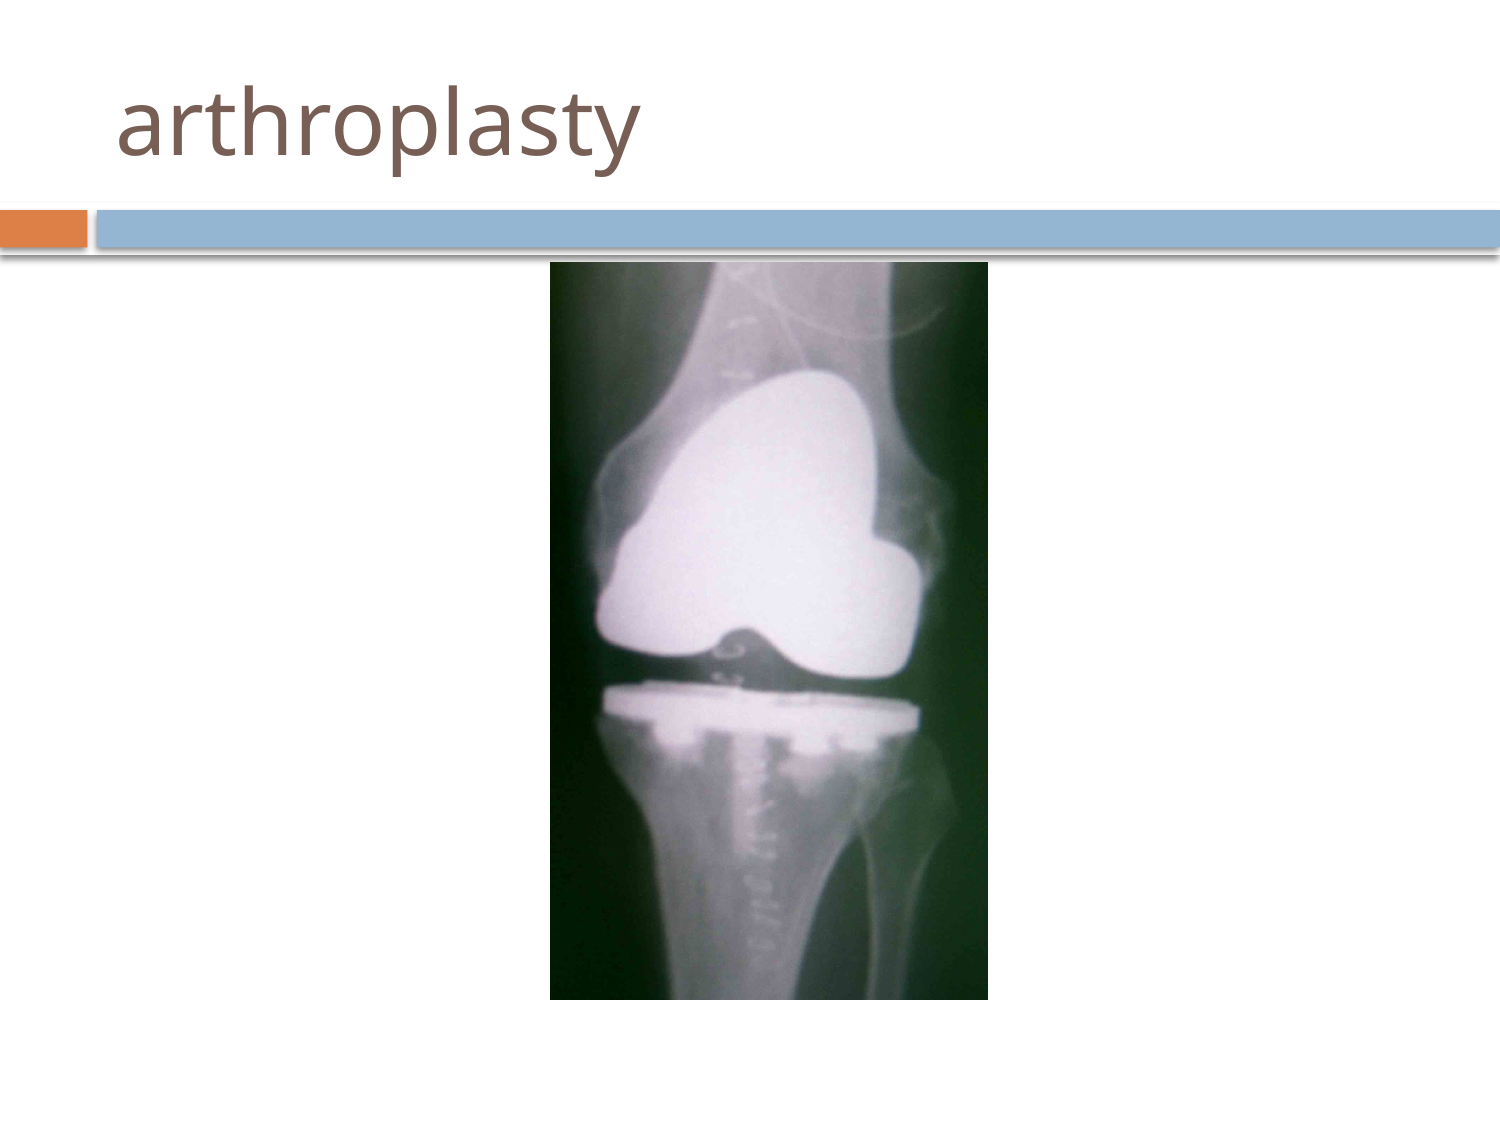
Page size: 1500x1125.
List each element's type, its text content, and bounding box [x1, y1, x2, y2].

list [550, 262, 989, 1001]
title arthroplasty [100, 37, 1438, 200]
